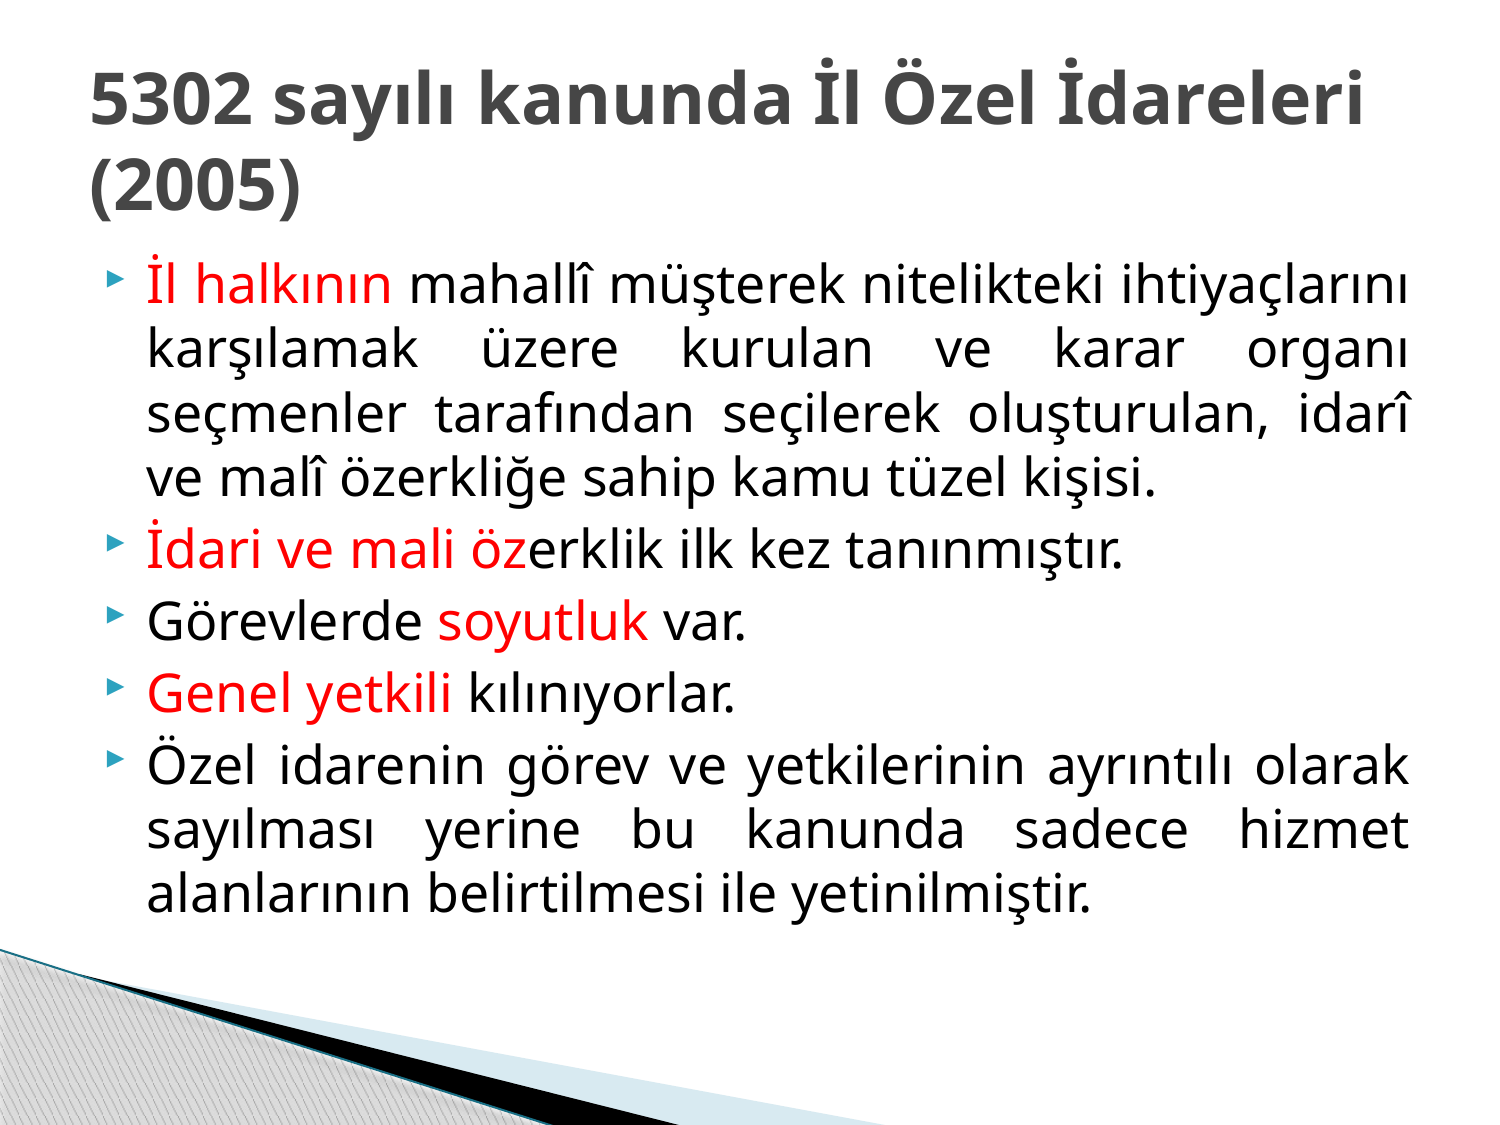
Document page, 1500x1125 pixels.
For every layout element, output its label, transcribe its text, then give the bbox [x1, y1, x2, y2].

list İl halkının mahallî müşterek nitelikteki ihtiyaçlarını karşılamak üzere kurulan ve karar organı seçmenler tarafından seçilerek oluşturulan, idarî ve malî özerkliğe sahip kamu tüzel kişisi. İdari ve mali özerklik ilk kez tanınmıştır. Görevlerde soyutluk var. Genel yetkili kılınıyorlar. Özel idarenin görev ve yetkilerinin ayrıntılı olarak sayılması yerine bu kanunda sadece hizmet alanlarının belirtilmesi ile yetinilmiştir. [75, 243, 1425, 986]
title 5302 sayılı kanunda İl Özel İdareleri (2005) [75, 45, 1425, 233]
